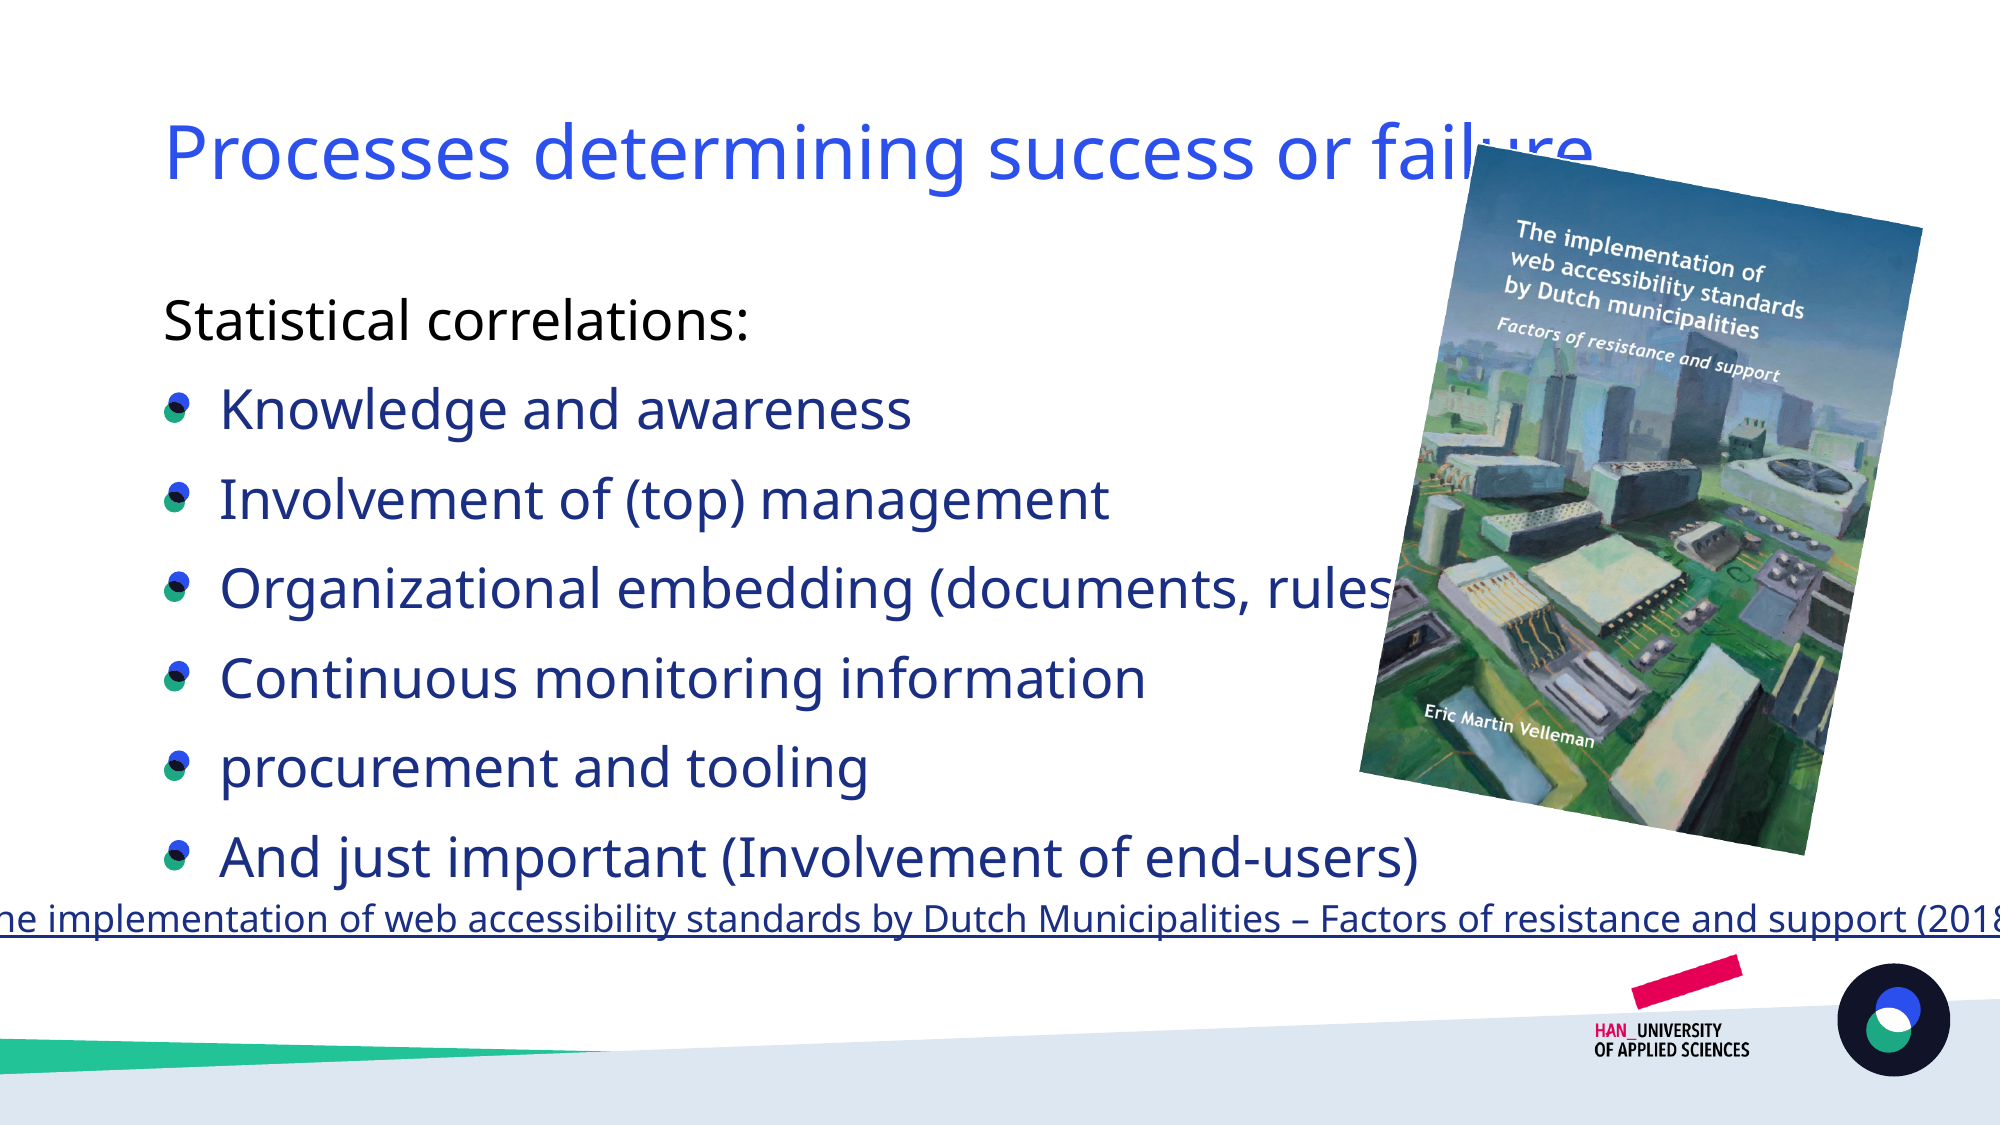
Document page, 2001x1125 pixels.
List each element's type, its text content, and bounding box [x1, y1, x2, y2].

picture [1566, 924, 1778, 1086]
picture [1356, 142, 1926, 859]
text_box The implementation of web accessibility standards by Dutch Municipalities – Factors of resistance and support (2018) [0, 894, 2000, 991]
title Processes determining success or failure [164, 114, 1836, 197]
list Statistical correlations: Knowledge and awareness Involvement of (top) management Organizational embedding (documents, rules,.) Continuous monitoring information procurement and tooling And just important (Involvement of end-users) [164, 261, 1911, 894]
